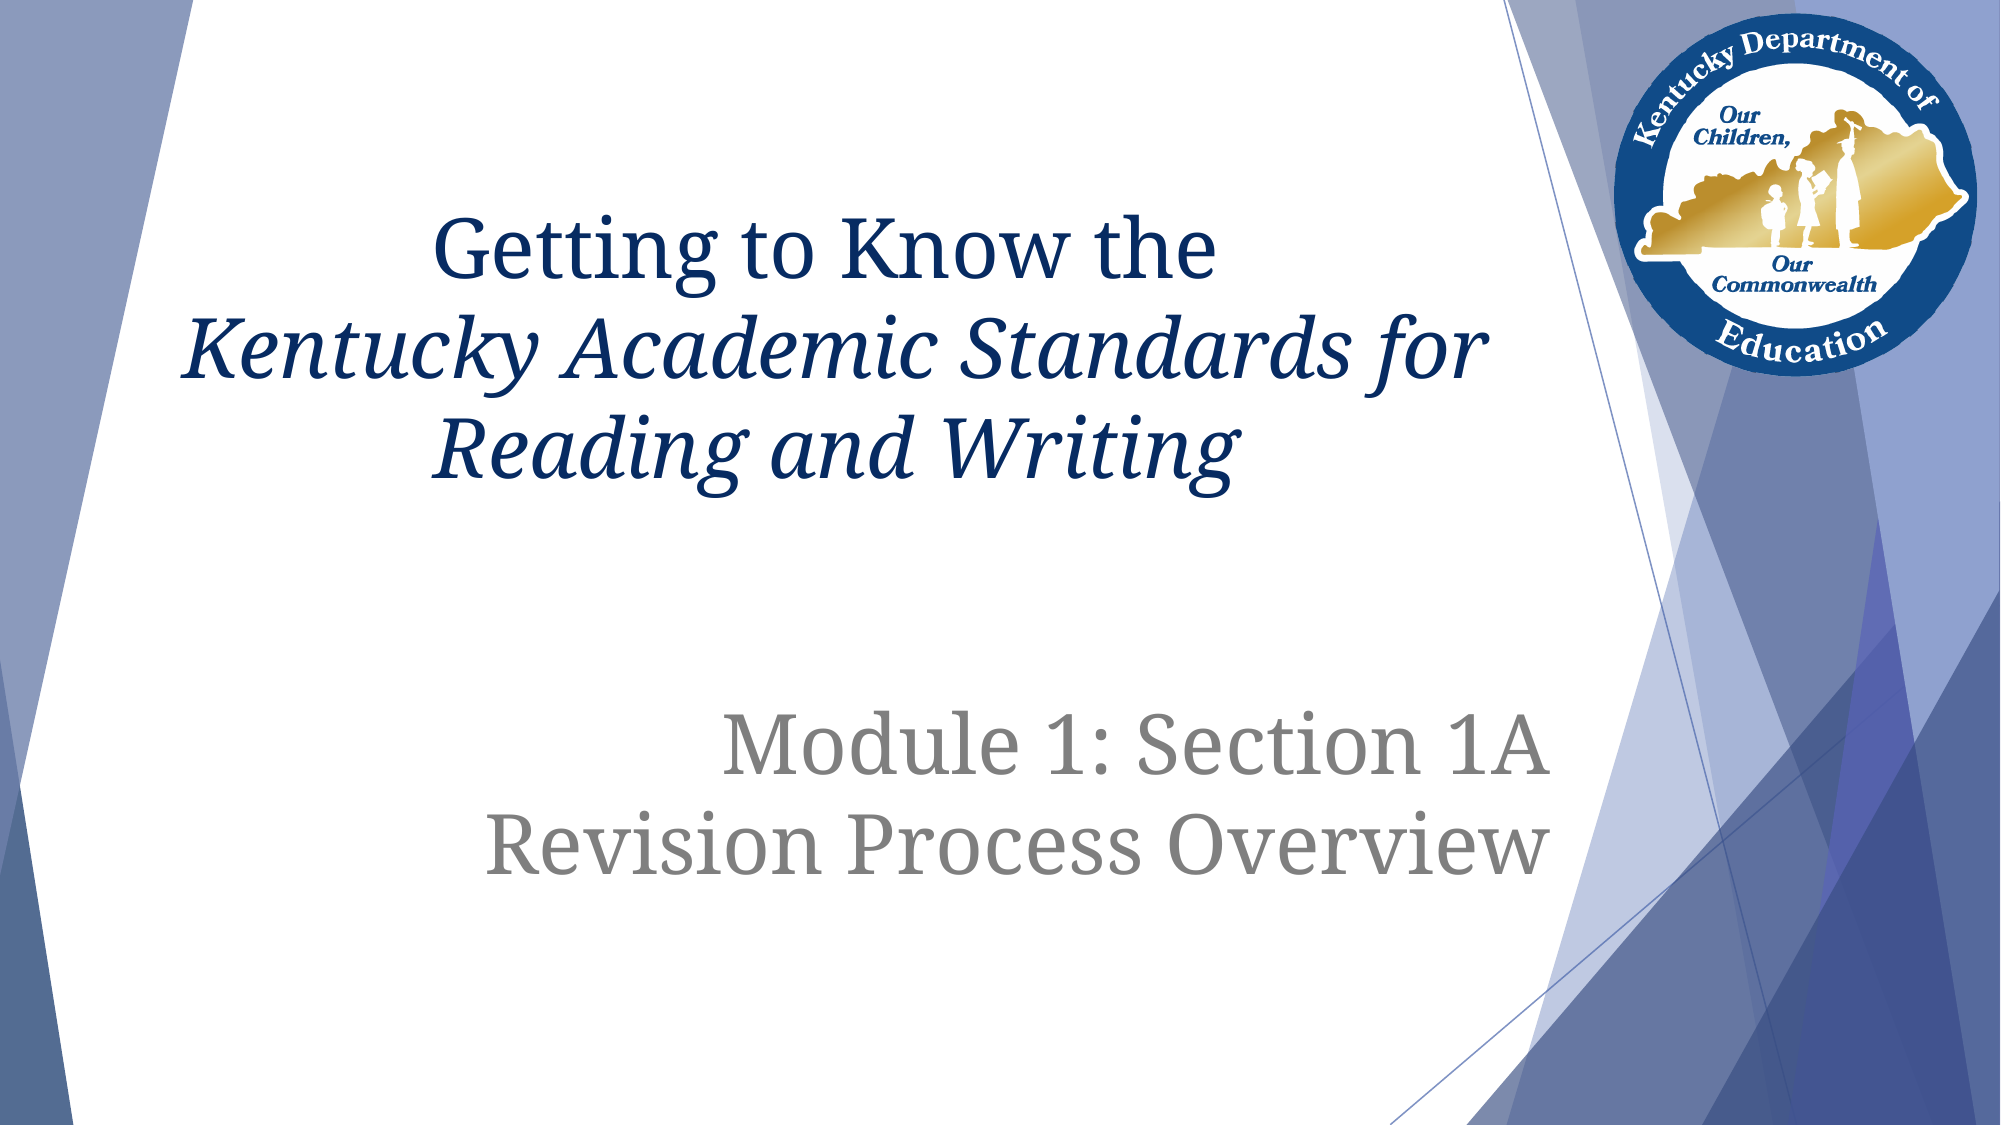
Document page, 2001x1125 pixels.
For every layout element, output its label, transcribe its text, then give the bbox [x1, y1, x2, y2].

subtitle Module 1: Section 1A Revision Process Overview [75, 683, 1566, 891]
picture [1598, 0, 1989, 390]
title Getting to Know the Kentucky Academic Standards for Reading and Writing [79, 104, 1594, 603]
